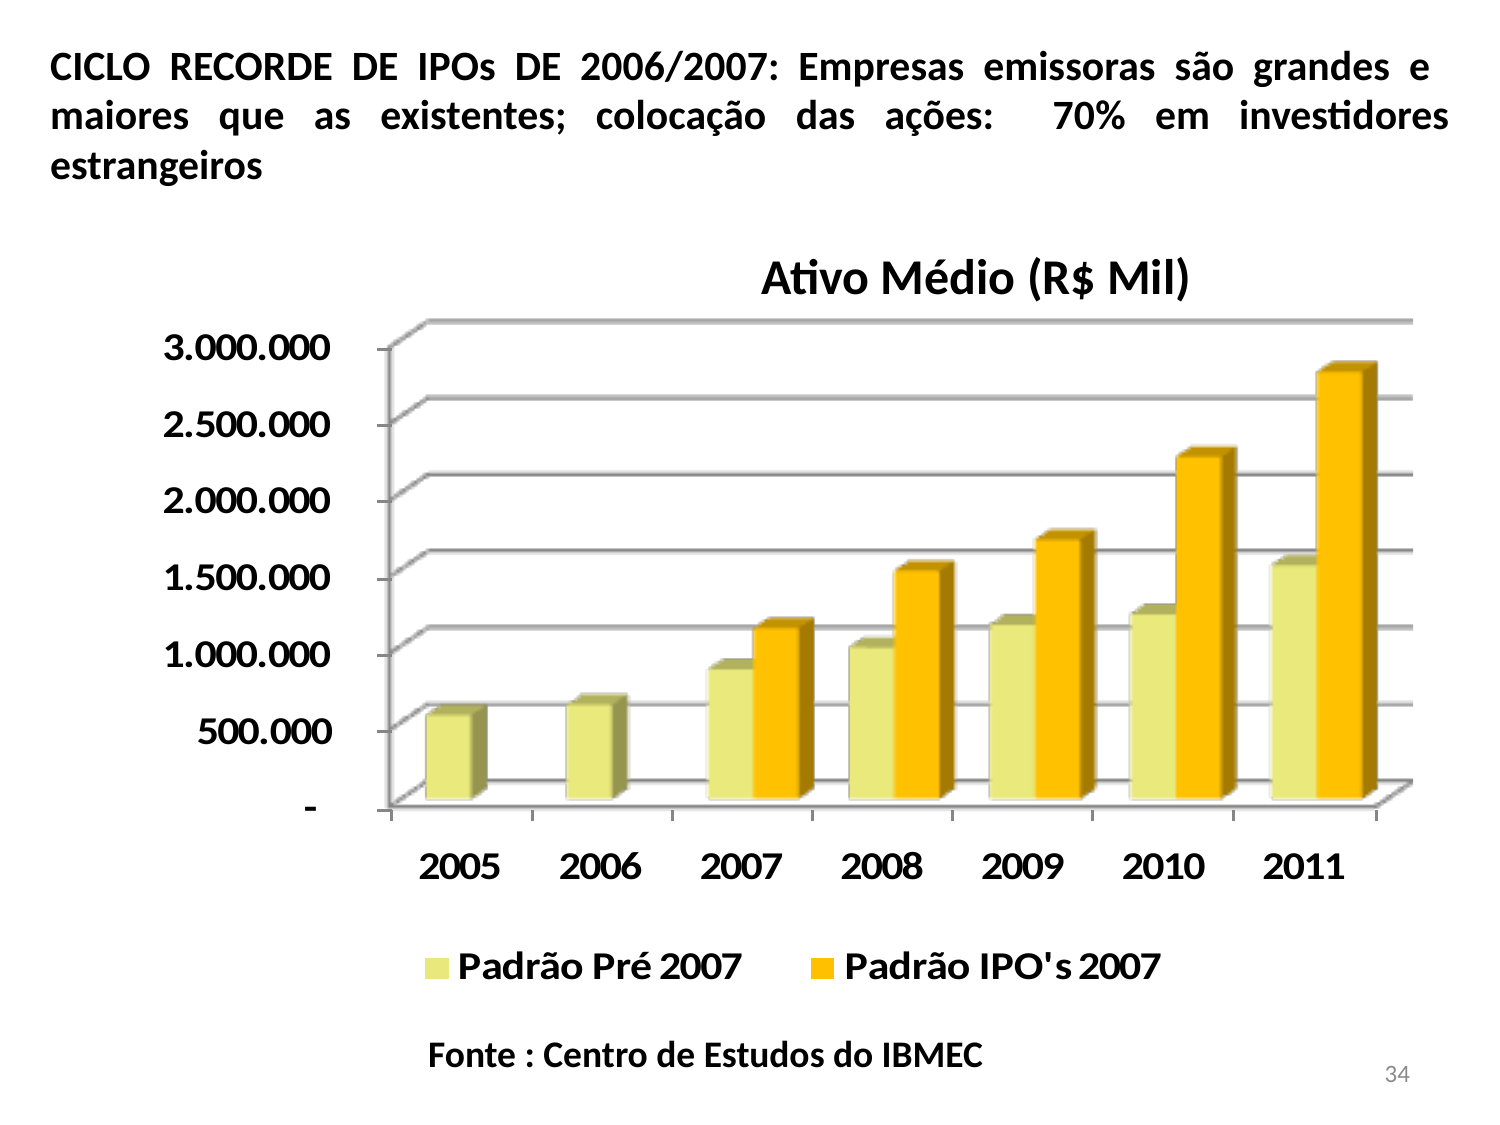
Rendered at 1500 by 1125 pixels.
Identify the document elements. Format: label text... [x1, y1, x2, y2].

text_box CICLO RECORDE DE IPOs DE 2006/2007: Empresas emissoras são grandes e maiores que as existentes; colocação das ações: 70% em investidores estrangeiros [35, 30, 1465, 196]
picture [86, 266, 1414, 1024]
text_box Ativo Médio (R$ Mil) [746, 236, 1207, 265]
text_box Fonte : Centro de Estudos do IBMEC [413, 1032, 1008, 1083]
slide_number 34 [1074, 1042, 1425, 1103]
